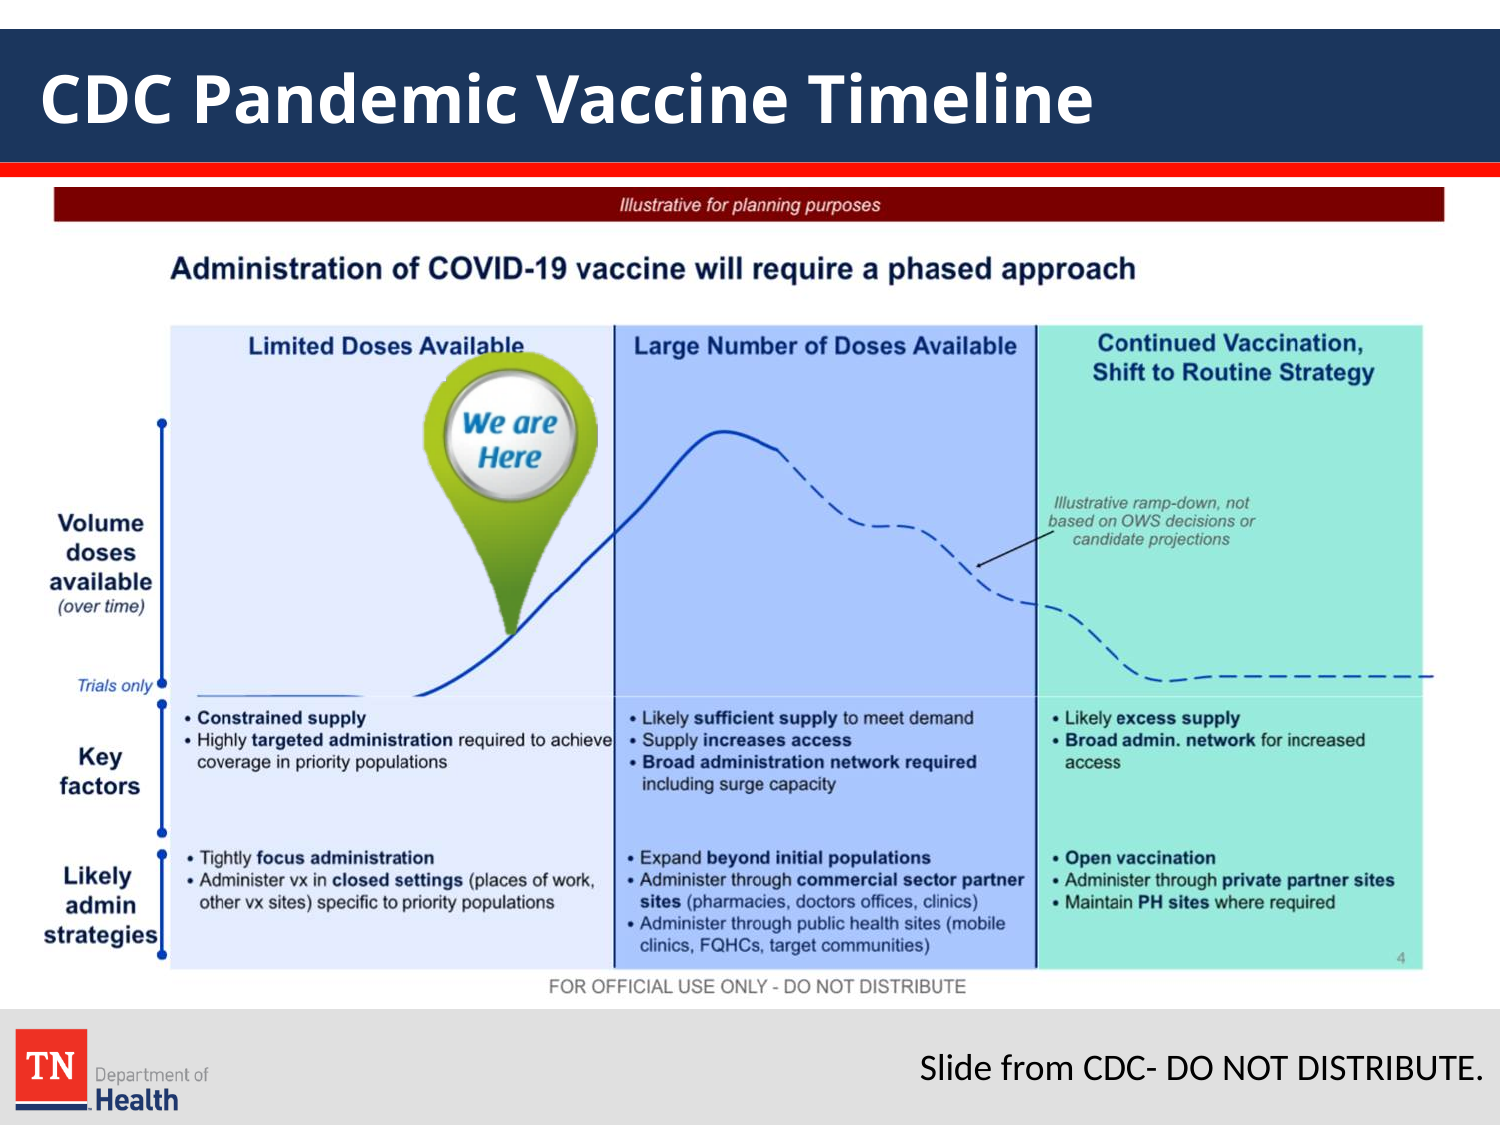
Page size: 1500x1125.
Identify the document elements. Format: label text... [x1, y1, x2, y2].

picture [1, 1009, 222, 1125]
picture [44, 187, 1476, 999]
title CDC Pandemic Vaccine Timeline [24, 29, 1475, 165]
text_box Slide from CDC- DO NOT DISTRIBUTE. [904, 1035, 1500, 1095]
